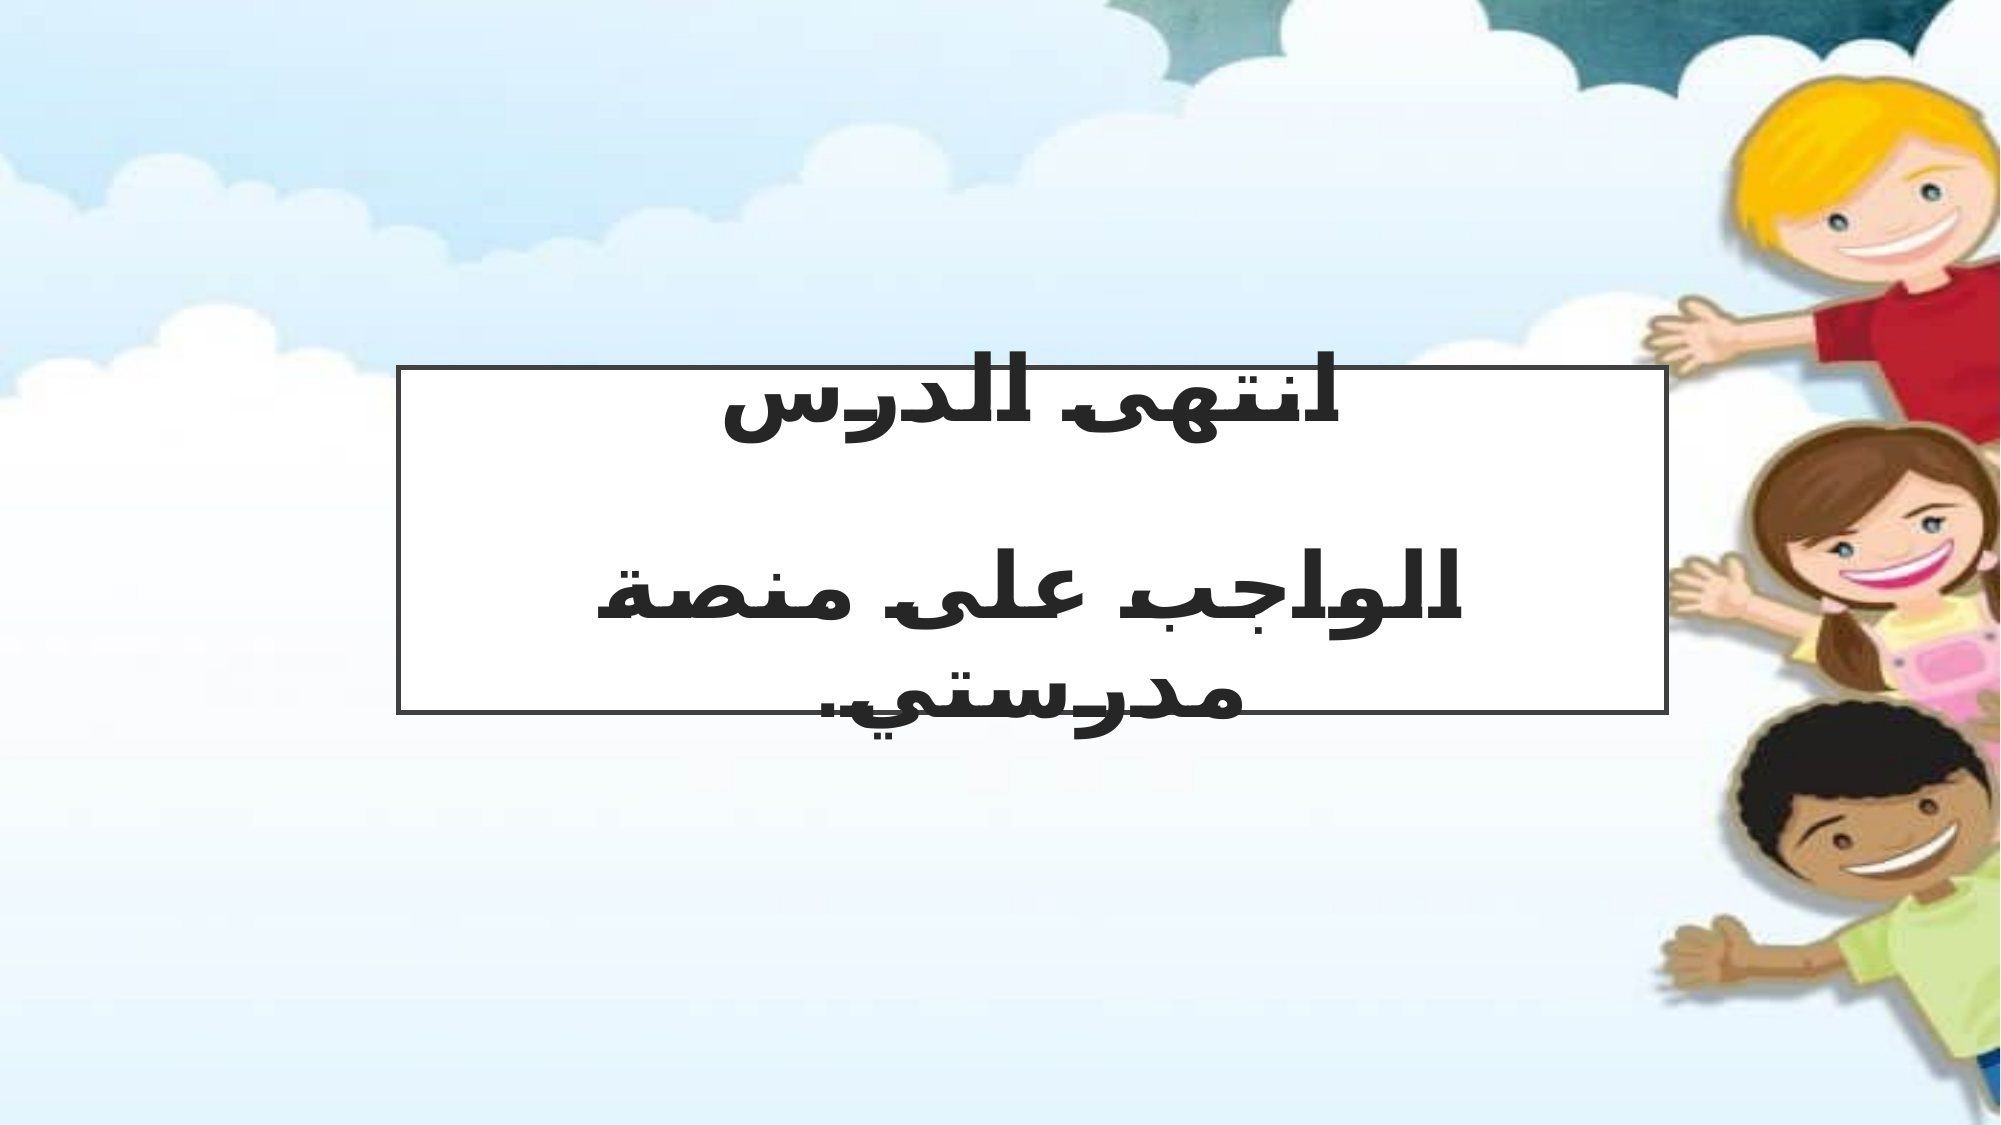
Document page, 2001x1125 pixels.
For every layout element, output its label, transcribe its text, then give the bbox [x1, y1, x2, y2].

title انتهى الدرس🙂 الواجب على منصة مدرستي. [396, 365, 1669, 715]
picture [0, 0, 2001, 1125]
